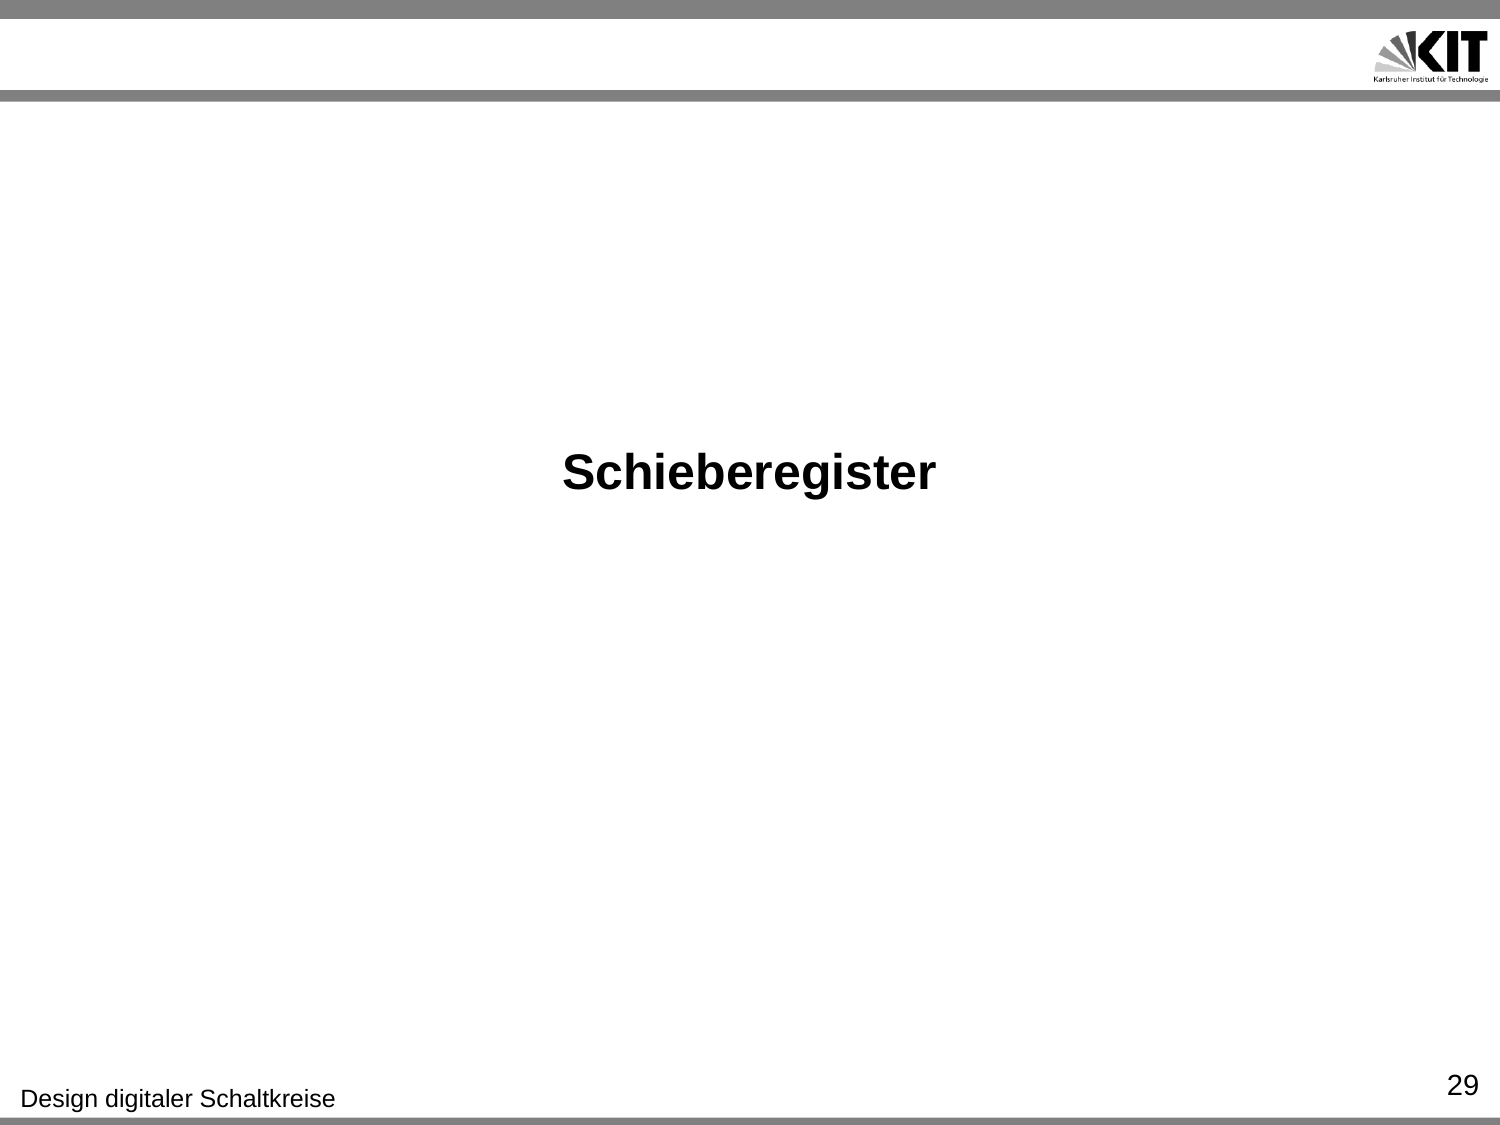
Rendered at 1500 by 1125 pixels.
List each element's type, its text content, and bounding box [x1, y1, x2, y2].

title Schieberegister [112, 349, 1388, 591]
slide_number 29 [1364, 1058, 1495, 1094]
picture [1374, 31, 1488, 83]
